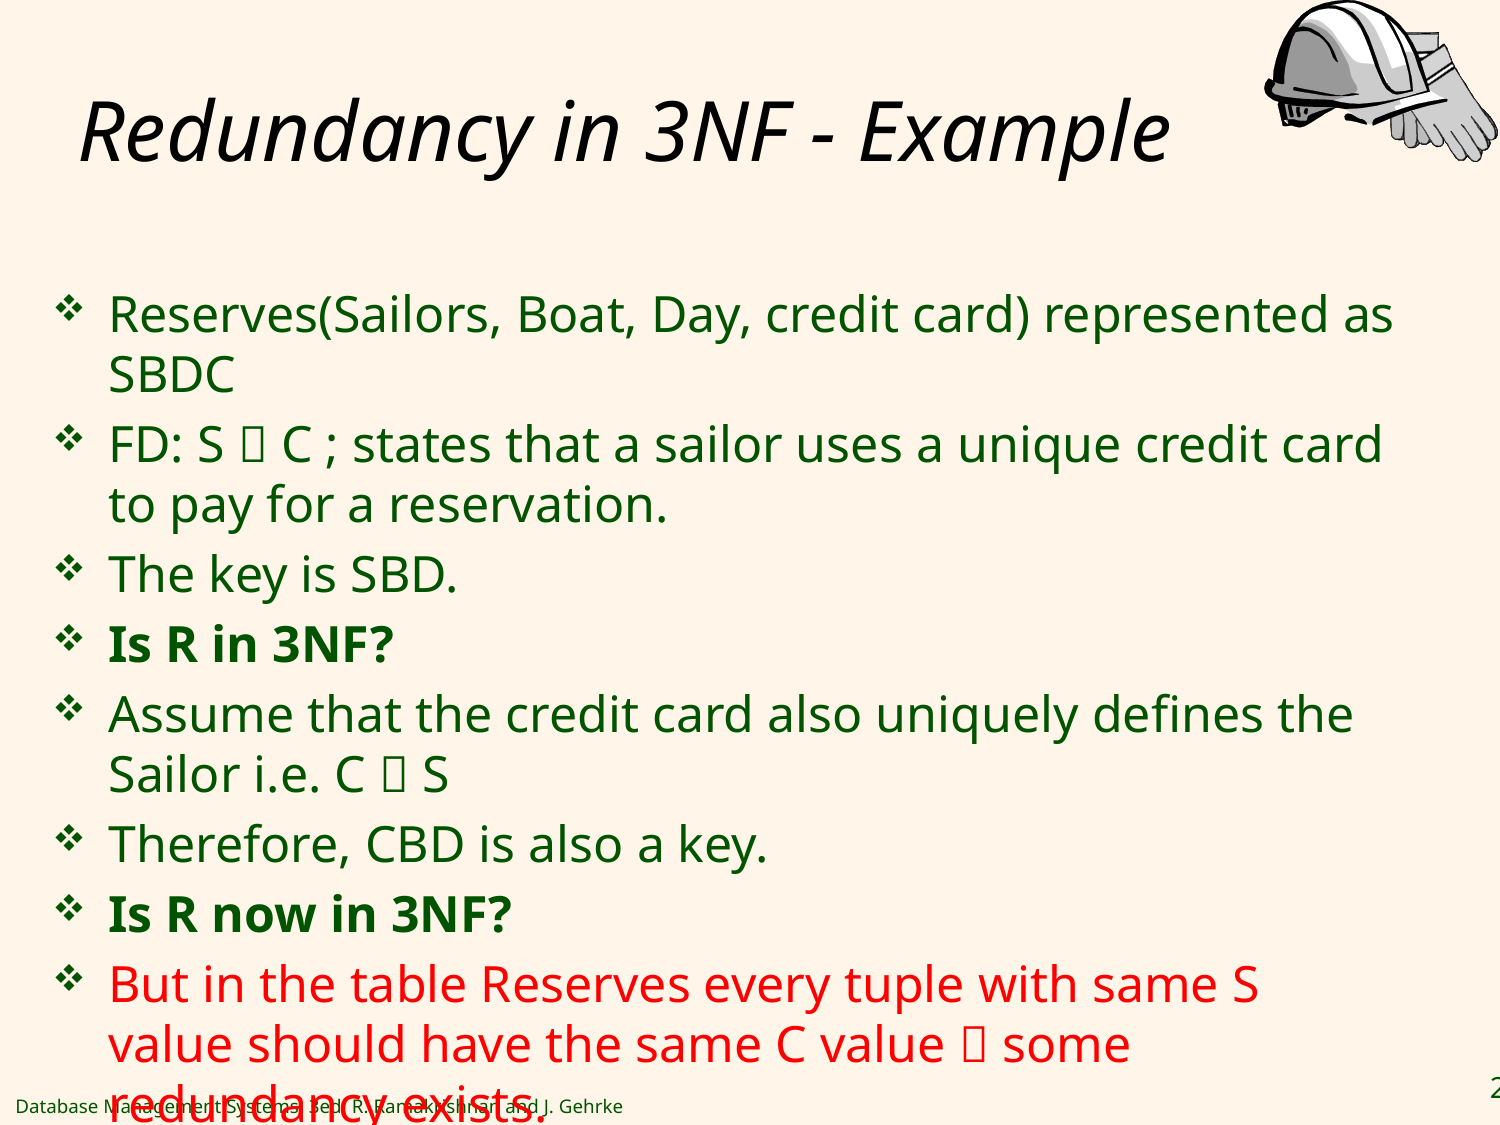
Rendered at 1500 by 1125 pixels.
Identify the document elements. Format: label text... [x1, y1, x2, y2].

list Reserves(Sailors, Boat, Day, credit card) represented as SBDC FD: S  C ; states that a sailor uses a unique credit card to pay for a reservation. The key is SBD. Is R in 3NF? Assume that the credit card also uniquely defines the Sailor i.e. C  S Therefore, CBD is also a key. Is R now in 3NF? But in the table Reserves every tuple with same S value should have the same C value  some redundancy exists. [37, 274, 1413, 1088]
title Redundancy in 3NF - Example [62, 37, 1338, 219]
